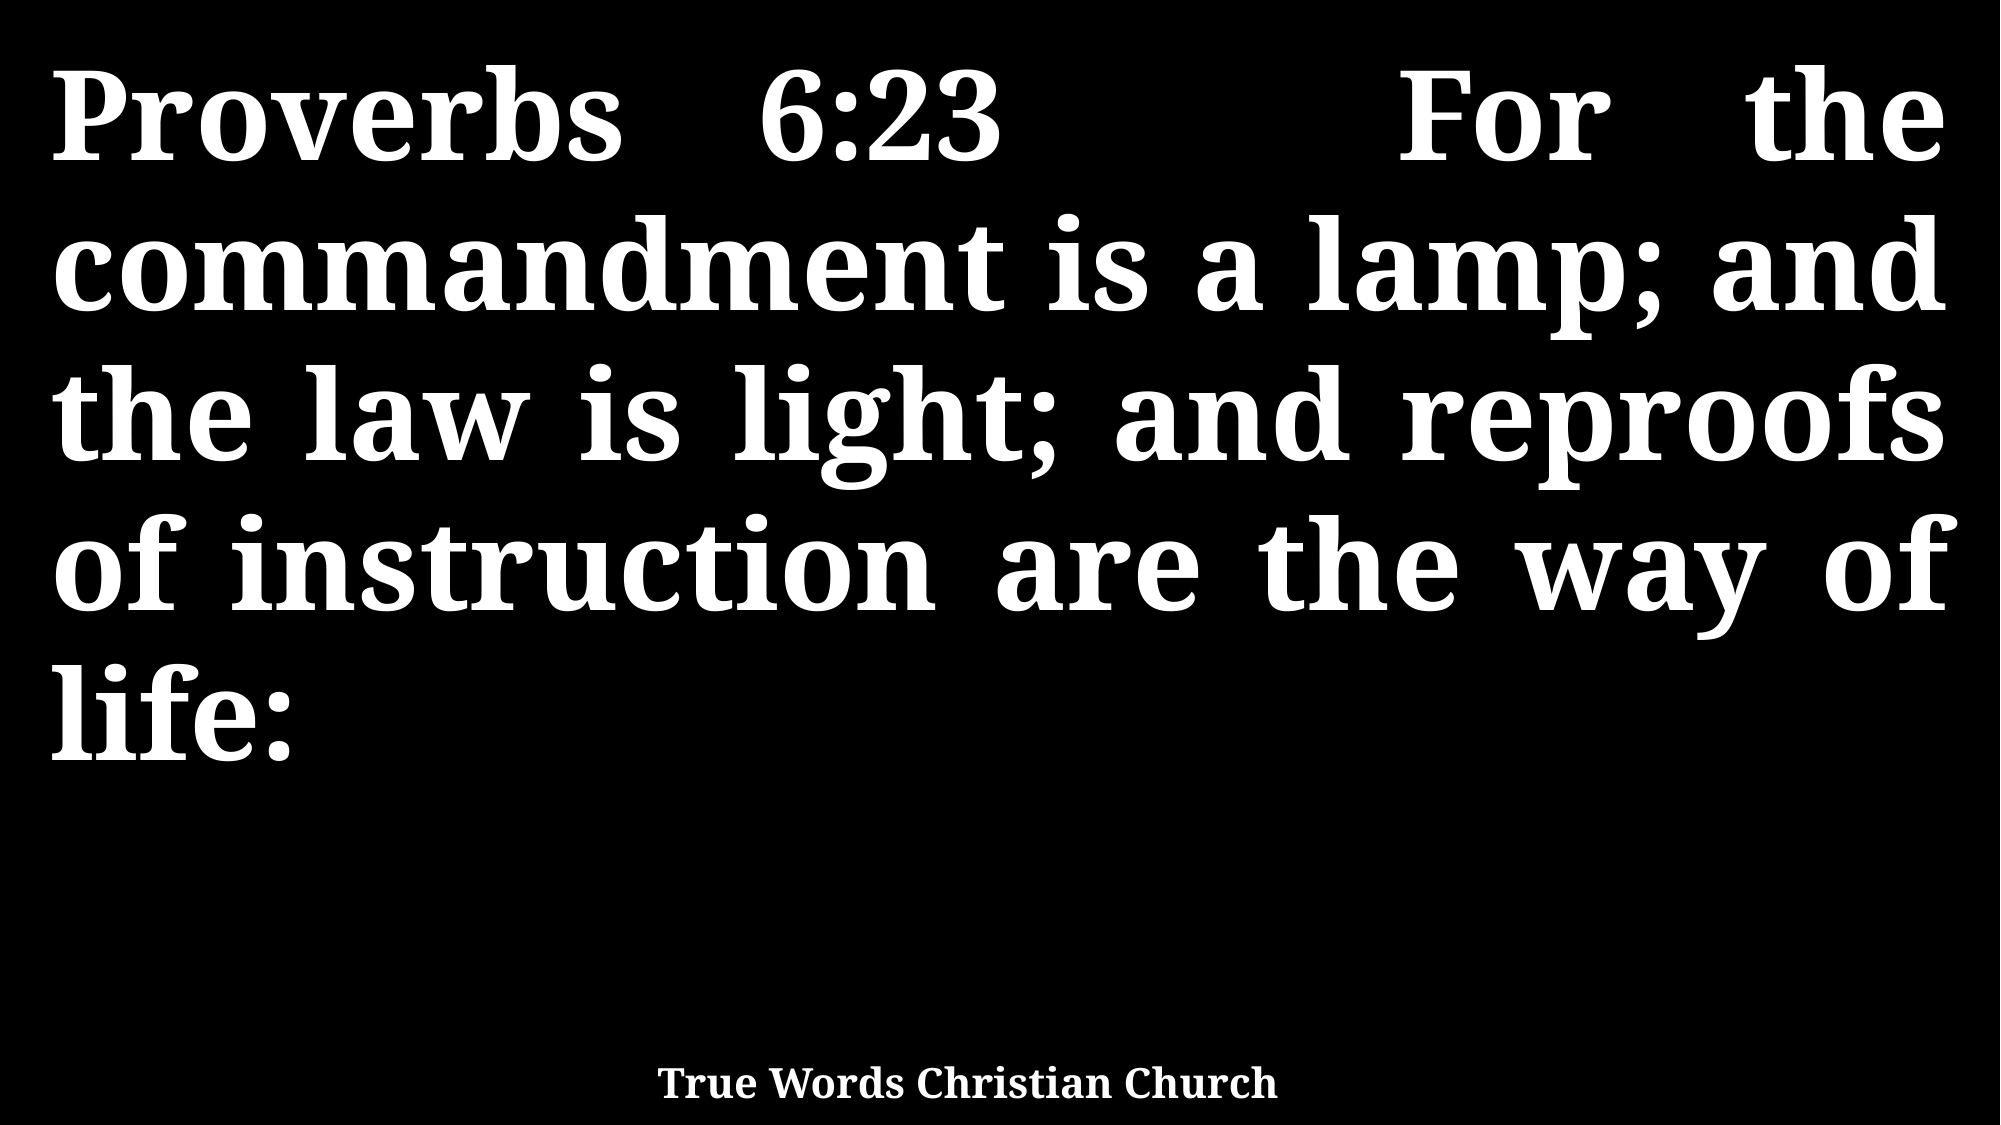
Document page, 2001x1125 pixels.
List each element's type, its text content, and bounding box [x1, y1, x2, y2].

text_box Proverbs 6:23 For the commandment is a lamp; and the law is light; and reproofs of instruction are the way of life: [35, 28, 1965, 793]
text_box True Words Christian Church [642, 1049, 1294, 1114]
